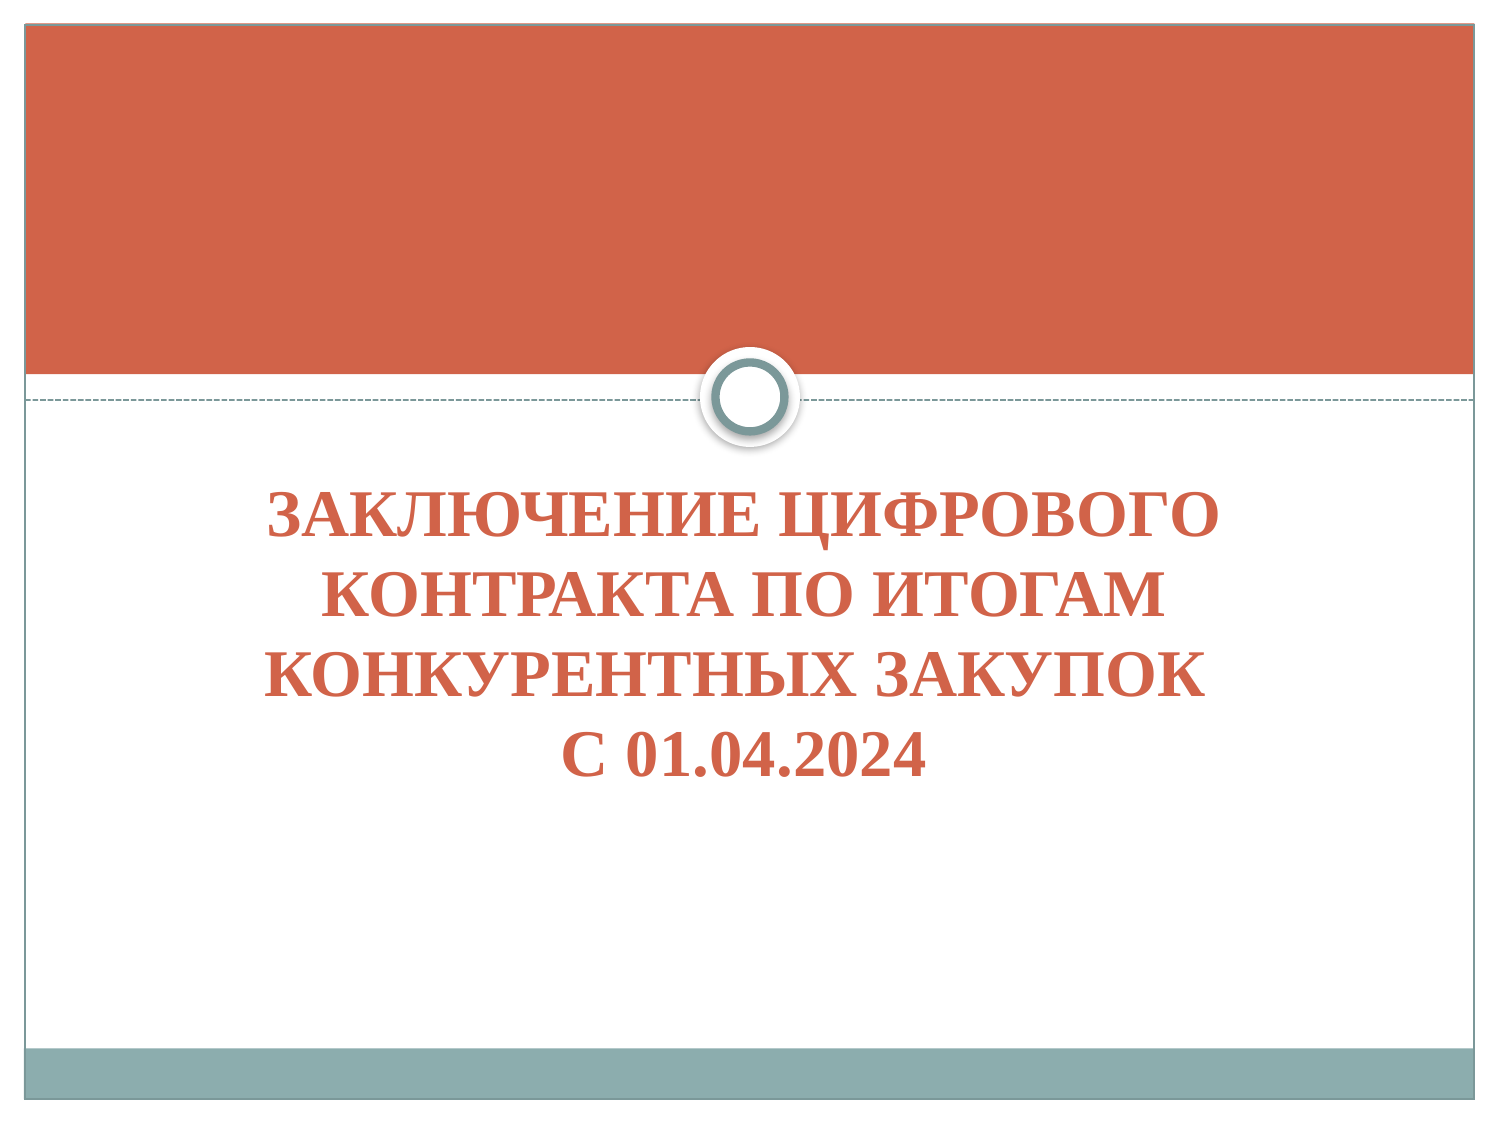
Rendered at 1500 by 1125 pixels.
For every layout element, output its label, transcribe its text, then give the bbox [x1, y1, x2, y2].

title ЗАКЛЮЧЕНИЕ ЦИФРОВОГО КОНТРАКТА ПО ИТОГАМ КОНКУРЕНТНЫХ ЗАКУПОК С 01.04.2024 [41, 633, 1447, 958]
